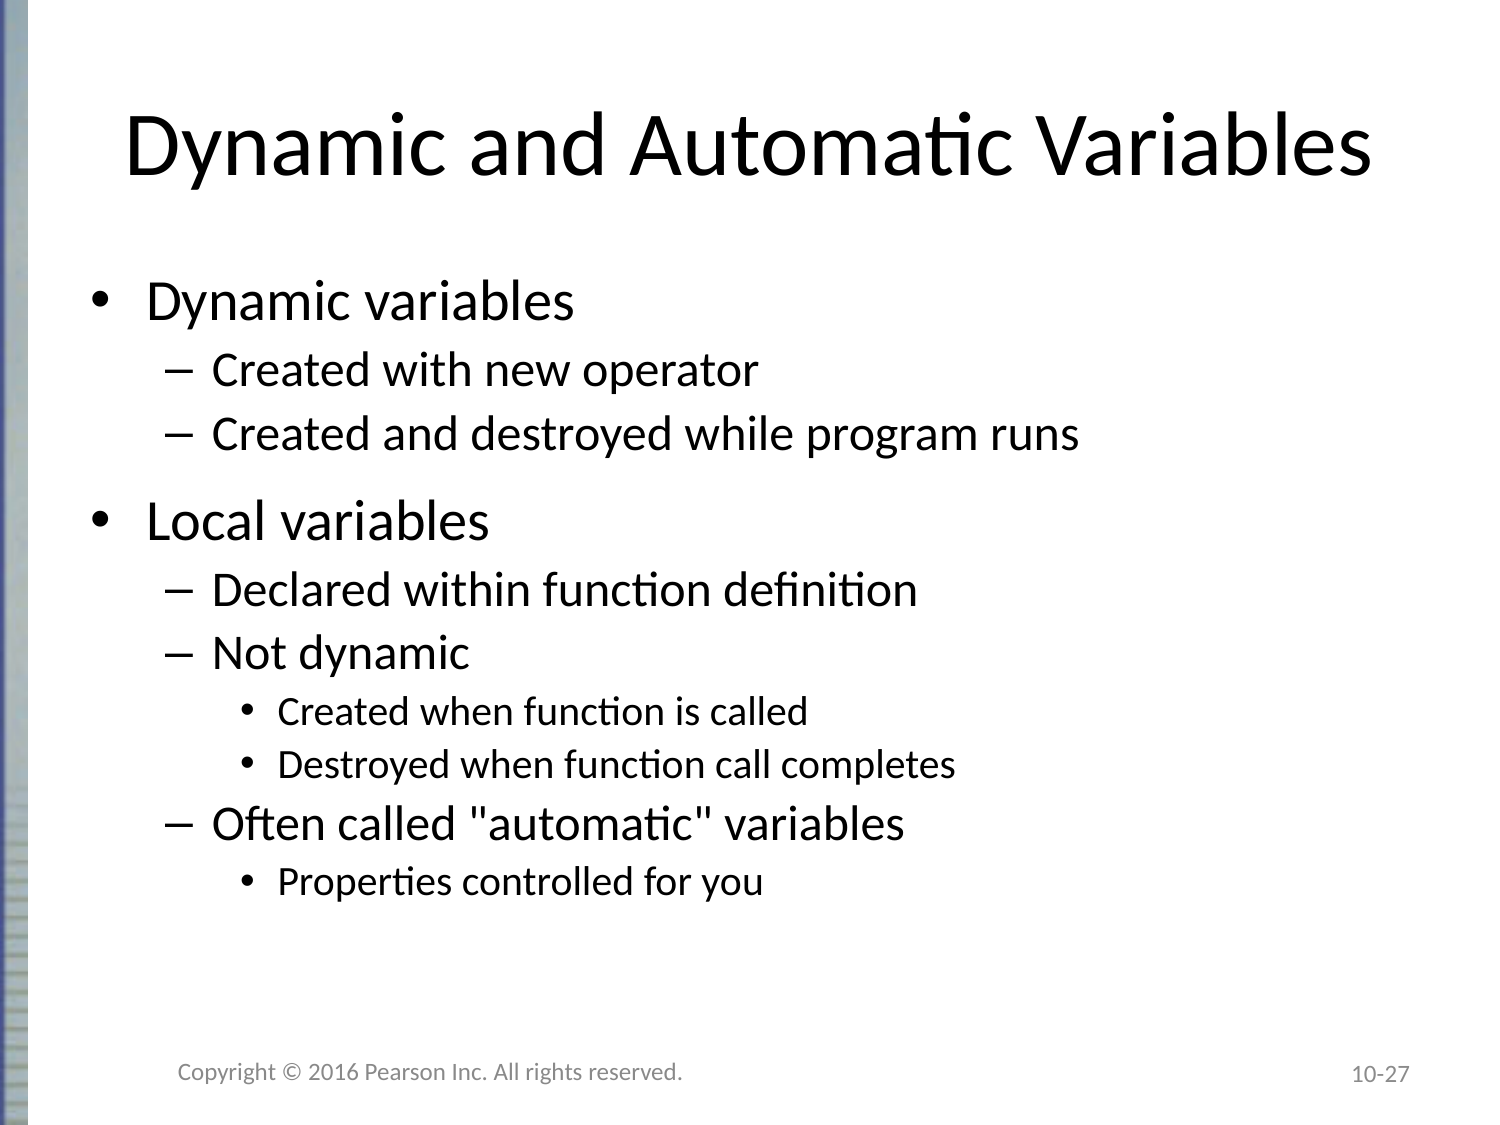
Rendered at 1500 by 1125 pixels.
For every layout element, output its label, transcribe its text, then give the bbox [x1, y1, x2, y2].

footer Copyright © 2016 Pearson Inc. All rights reserved. [75, 1040, 788, 1100]
title Dynamic and Automatic Variables [75, 45, 1425, 233]
picture [0, 0, 28, 1125]
list Dynamic variables Created with new operator Created and destroyed while program runs Local variables Declared within function definition Not dynamic Created when function is called Destroyed when function call completes Often called "automatic" variables Properties controlled for you [75, 262, 1425, 1005]
slide_number 10-27 [1074, 1042, 1425, 1103]
